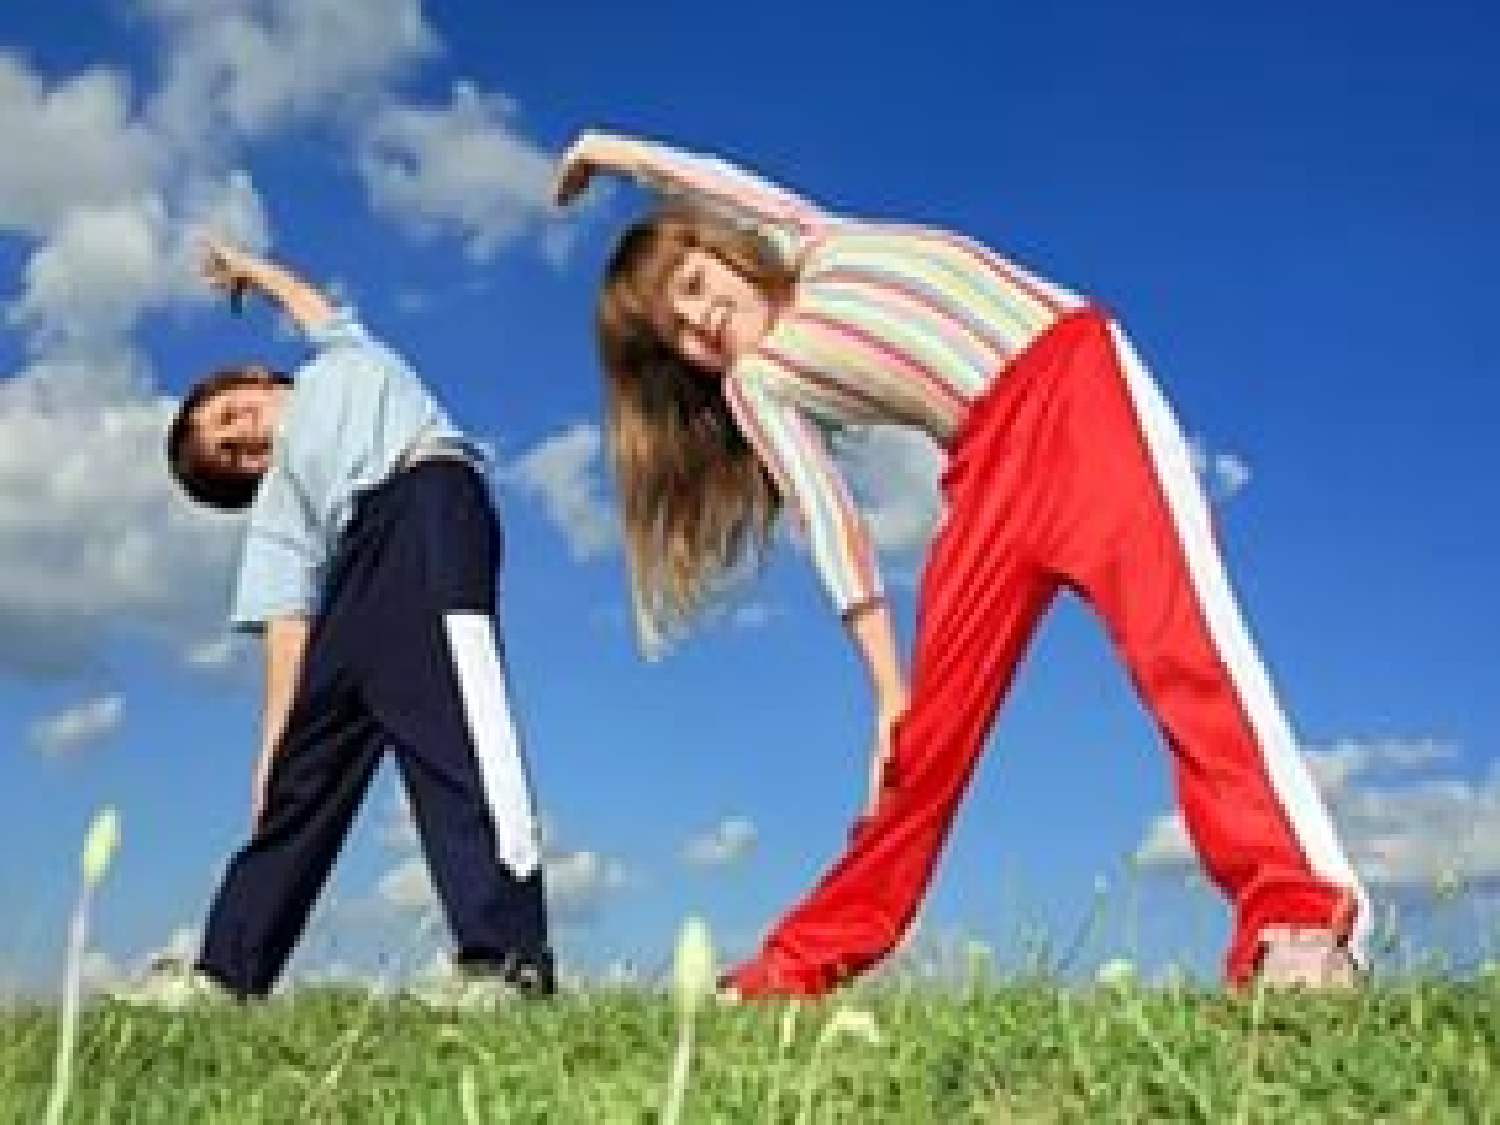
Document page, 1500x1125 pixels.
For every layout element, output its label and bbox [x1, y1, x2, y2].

list [0, 0, 1500, 1125]
